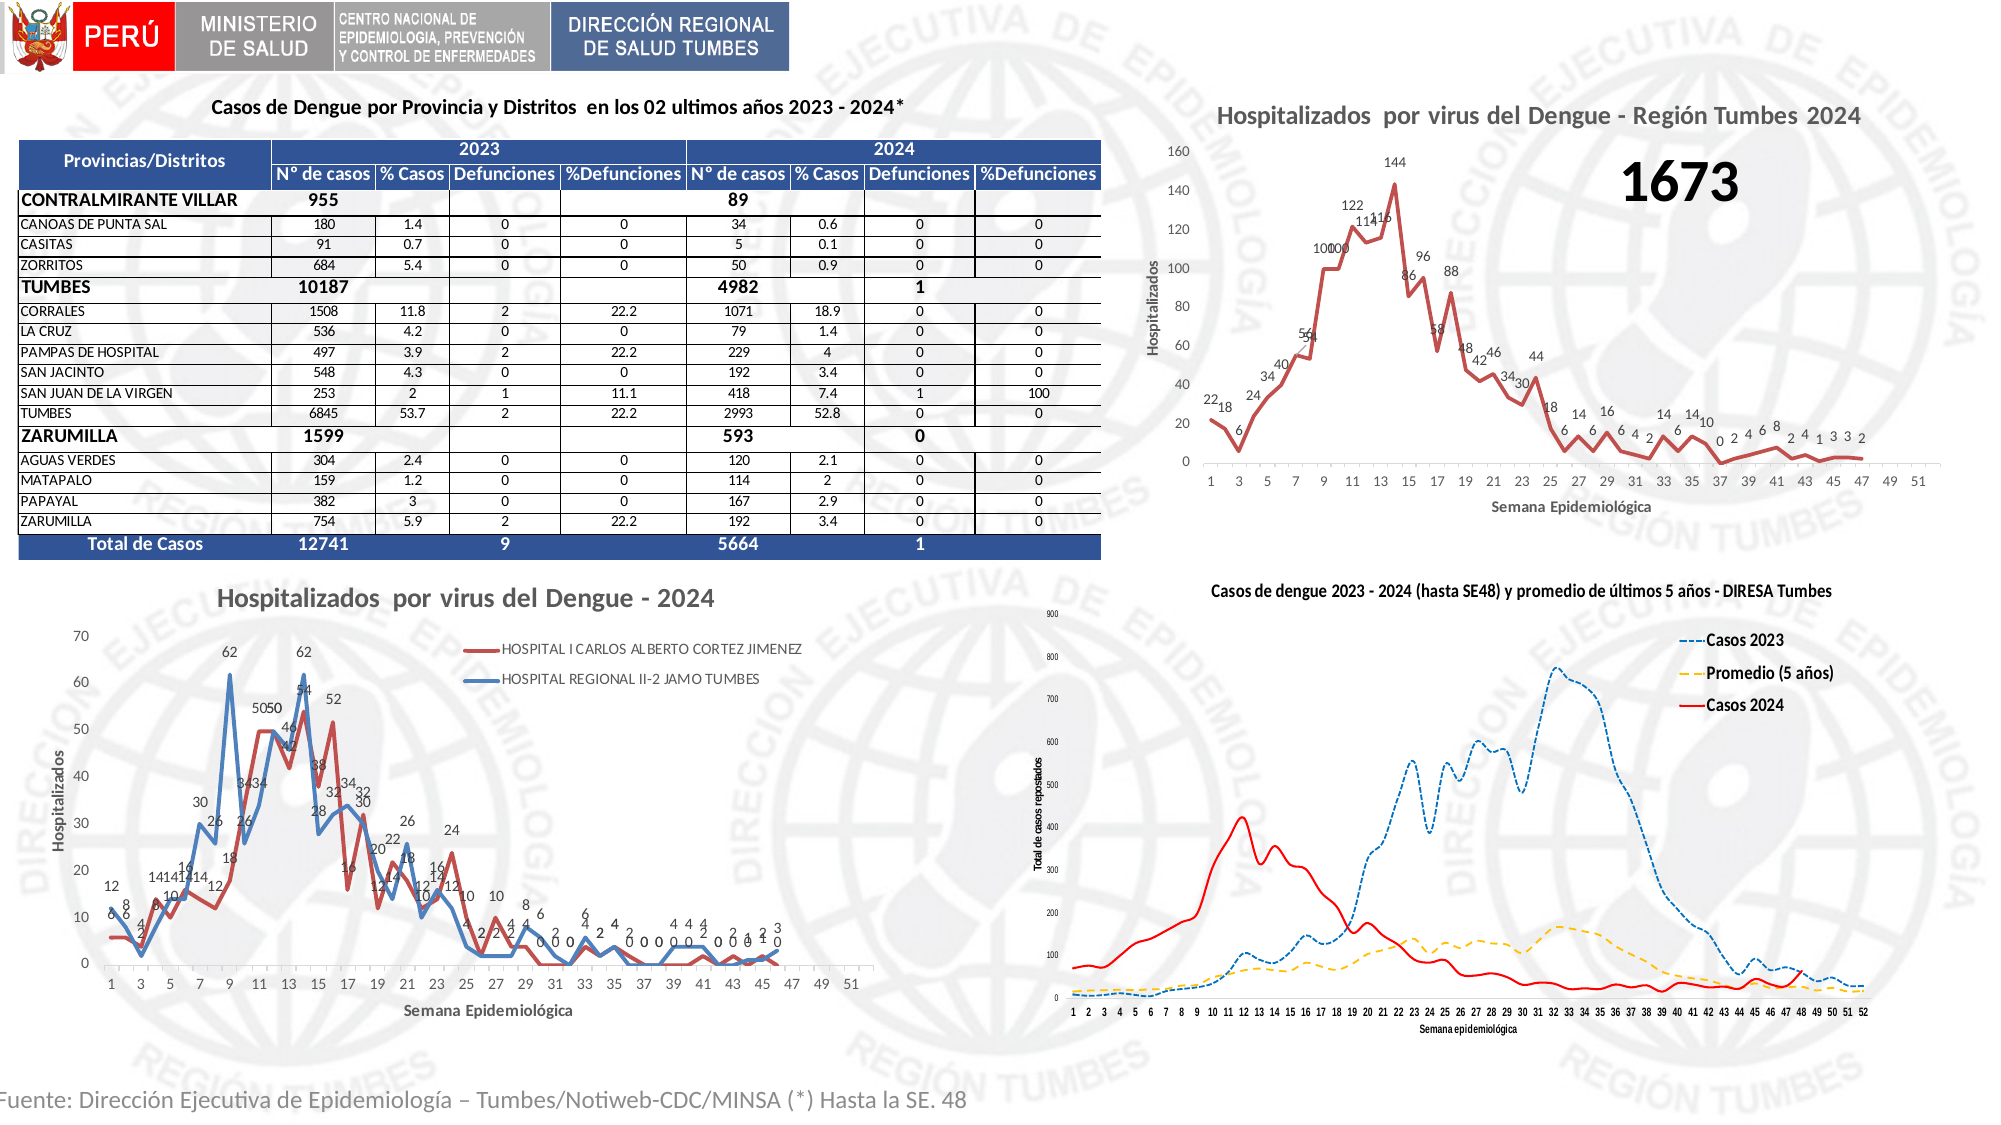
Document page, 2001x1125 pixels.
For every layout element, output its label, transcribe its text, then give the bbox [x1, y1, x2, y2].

footer Fuente: Dirección Ejecutiva de Epidemiología – Tumbes/Notiweb-CDC/MINSA (*) Hasta la SE. 48 [0, 1063, 1000, 1125]
picture [0, 0, 2001, 1125]
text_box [23, 567, 907, 1042]
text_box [1019, 569, 1882, 1085]
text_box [1119, 86, 1958, 537]
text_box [17, 85, 1102, 561]
